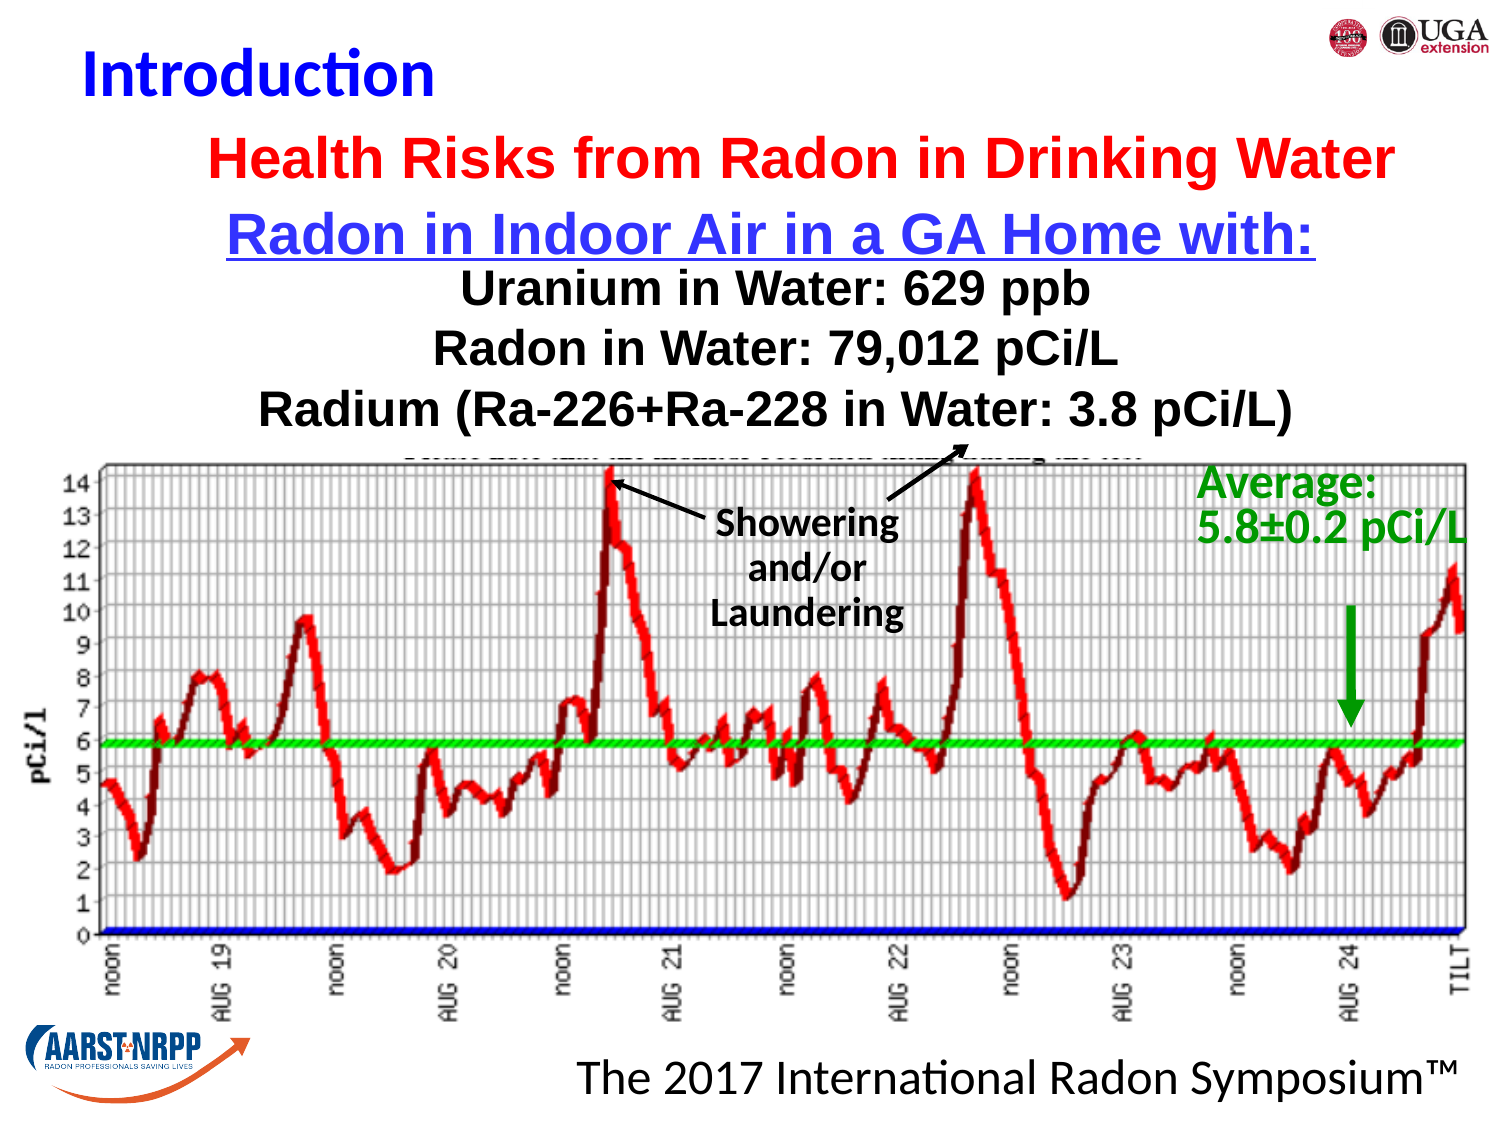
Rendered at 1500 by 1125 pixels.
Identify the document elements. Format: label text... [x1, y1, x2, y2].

text_box Radon in Indoor Air in a GA Home with: [33, 189, 1500, 275]
text_box Health Risks from Radon in Drinking Water [105, 112, 1500, 198]
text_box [887, 443, 969, 501]
picture [1322, 0, 1500, 63]
text_box The 2017 International Radon Symposium™ [462, 1037, 1475, 1113]
title Introduction [33, 19, 501, 119]
text_box Uranium in Water: 629 ppb Radon in Water: 79,012 pCi/L Radium (Ra-226+Ra-228 in Water: 3.8 pCi/L) [119, 268, 1433, 442]
picture [0, 457, 1493, 1125]
